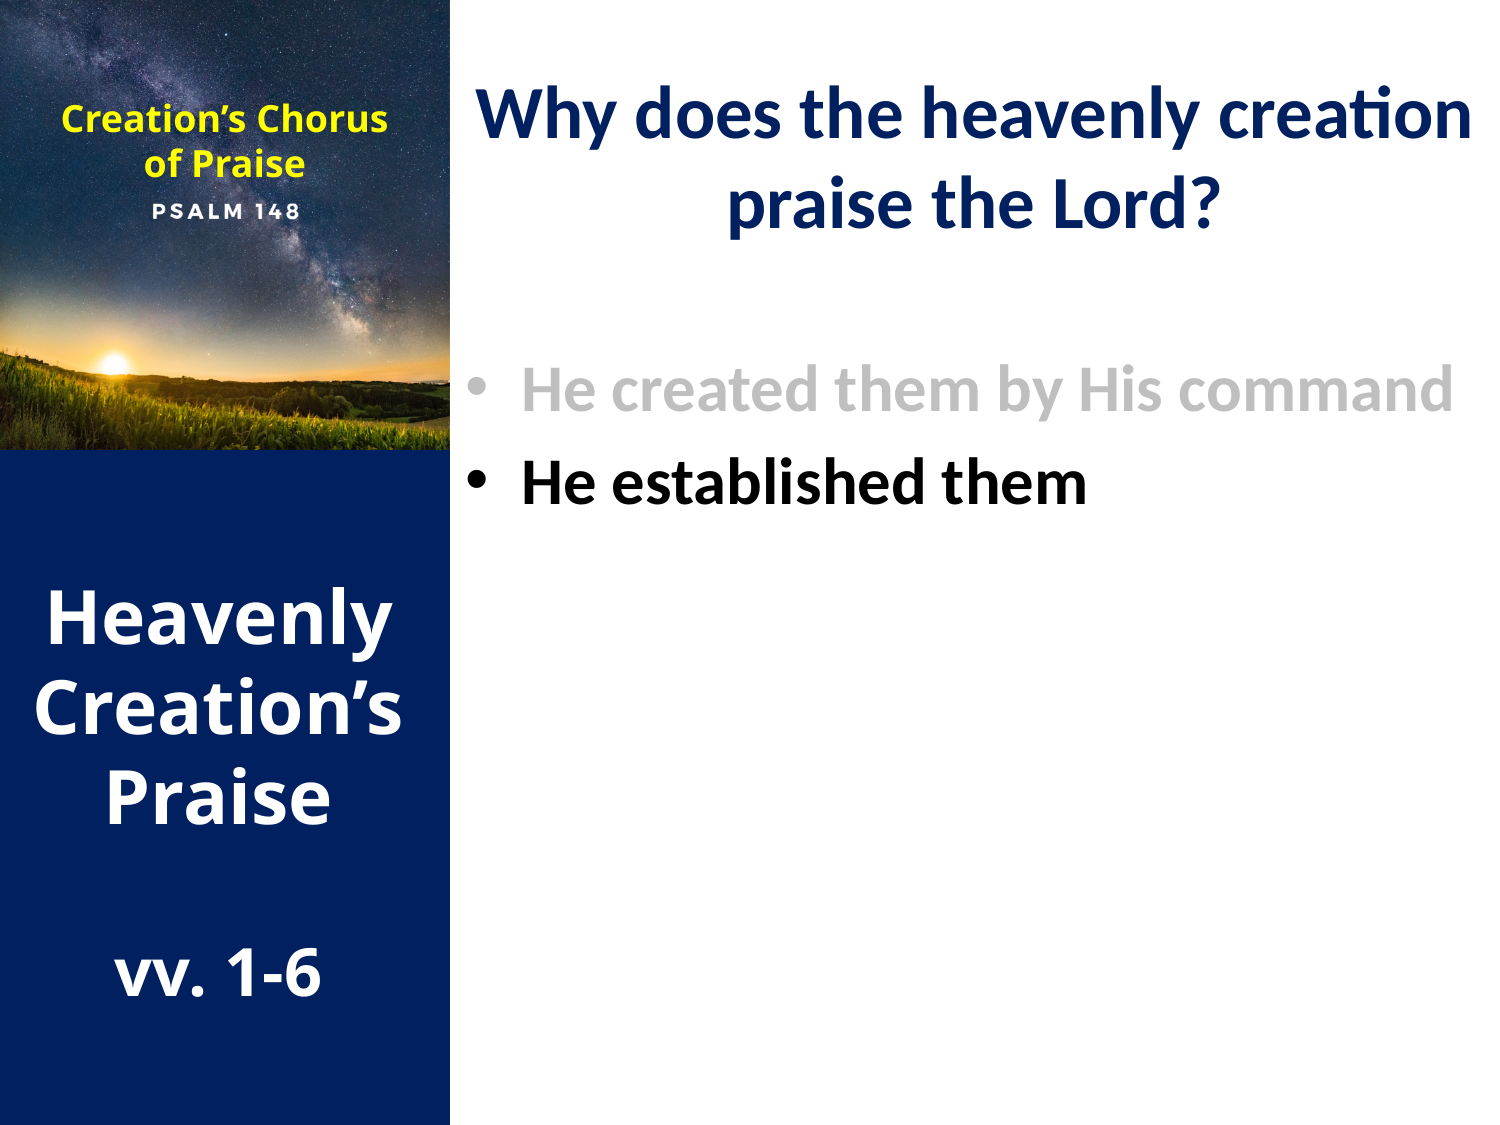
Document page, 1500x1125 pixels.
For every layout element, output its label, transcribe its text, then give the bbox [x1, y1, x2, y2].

text_box [0, 457, 452, 1125]
title Why does the heavenly creation praise the Lord? [455, 45, 1500, 263]
text_box Heavenly Creation’s Praise vv. 1-6 [0, 562, 438, 1018]
list He created them by His command He established them [450, 337, 1500, 1005]
picture [0, 0, 451, 450]
